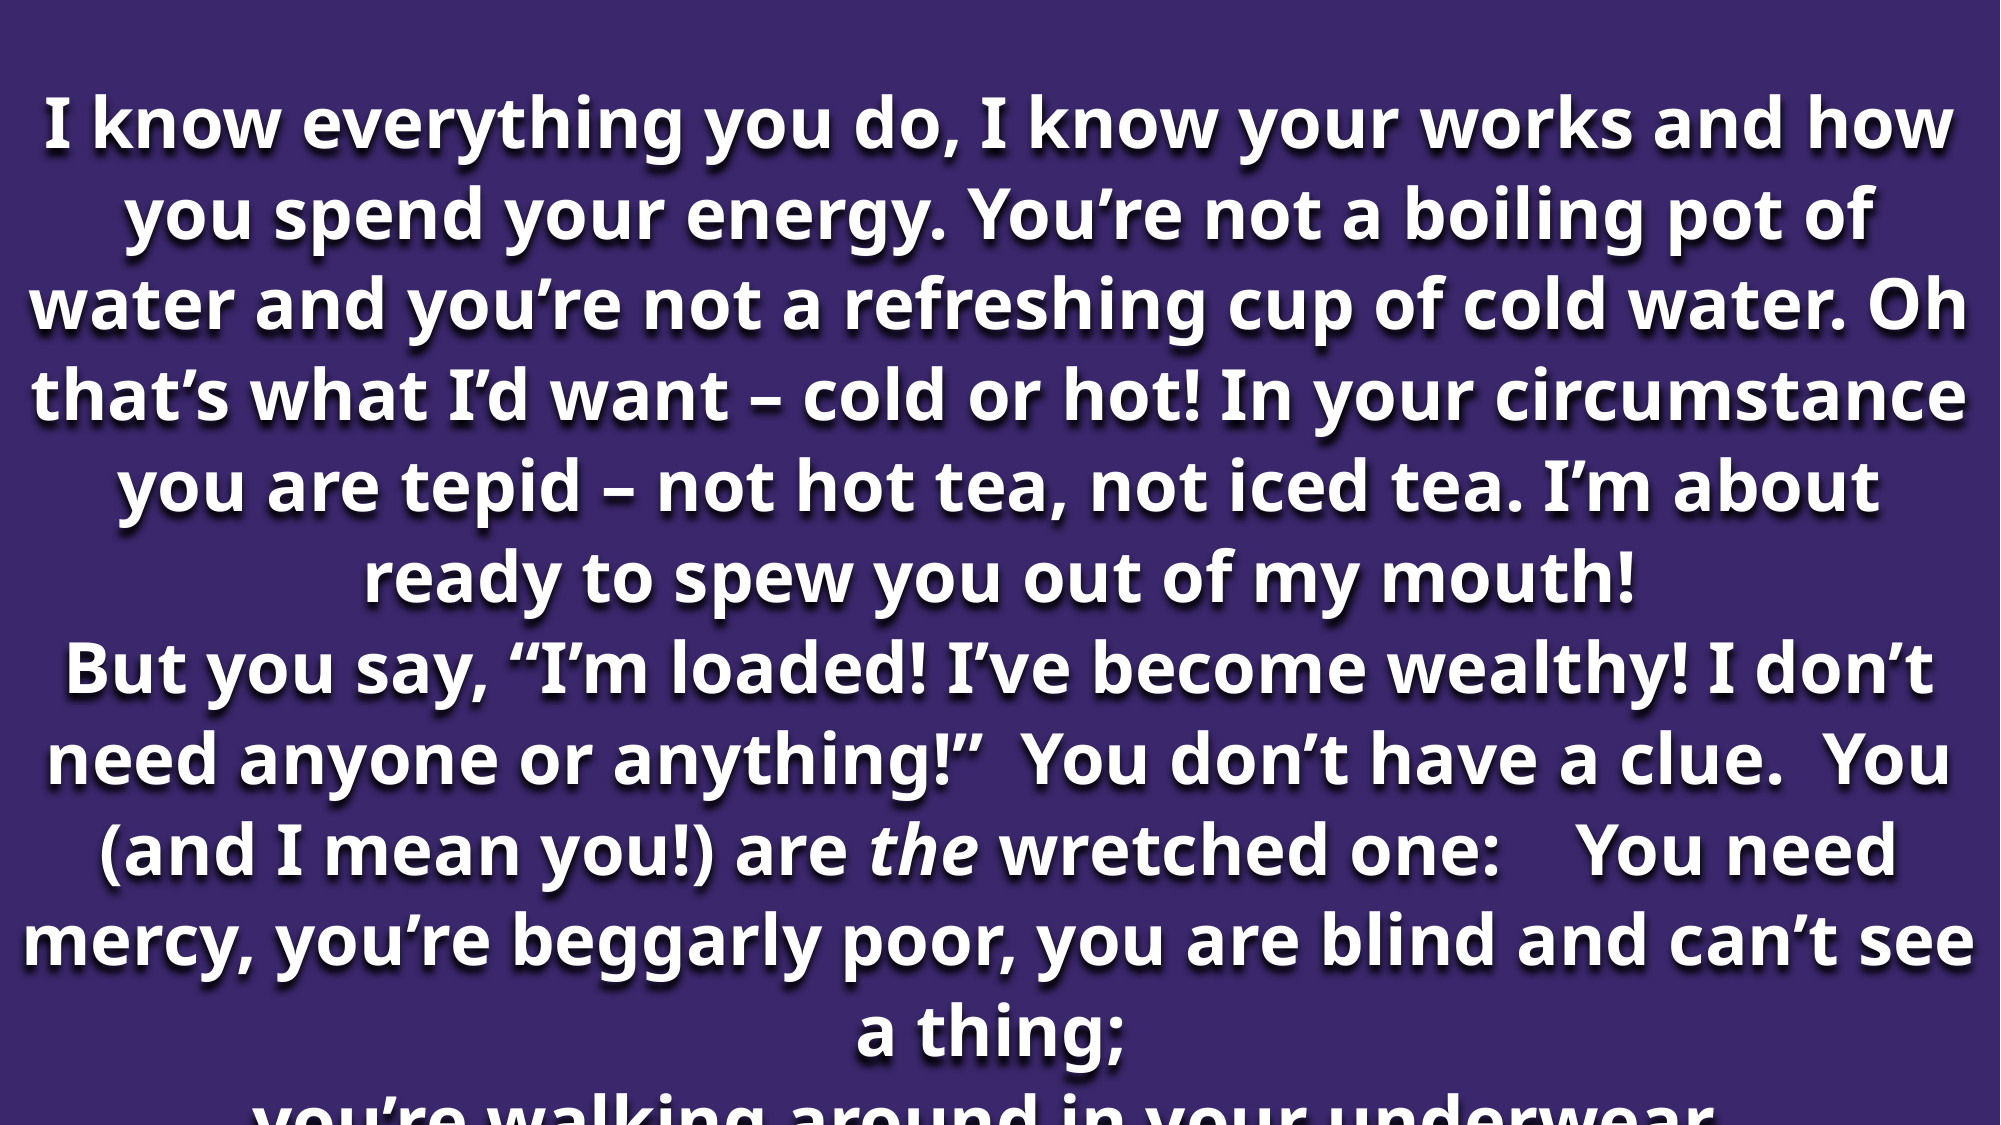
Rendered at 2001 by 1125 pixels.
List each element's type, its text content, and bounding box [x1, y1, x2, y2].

text_box I know everything you do, I know your works and how you spend your energy. You’re not a boiling pot of water and you’re not a refreshing cup of cold water. Oh that’s what I’d want – cold or hot! In your circumstance you are tepid – not hot tea, not iced tea. I’m about ready to spew you out of my mouth! But you say, “I’m loaded! I’ve become wealthy! I don’t need anyone or anything!” You don’t have a clue. You (and I mean you!) are the wretched one: You need mercy, you’re beggarly poor, you are blind and can’t see a thing; you’re walking around in your underwear. Here’s what you need to do. Purchase from me…. [0, 64, 2000, 1125]
